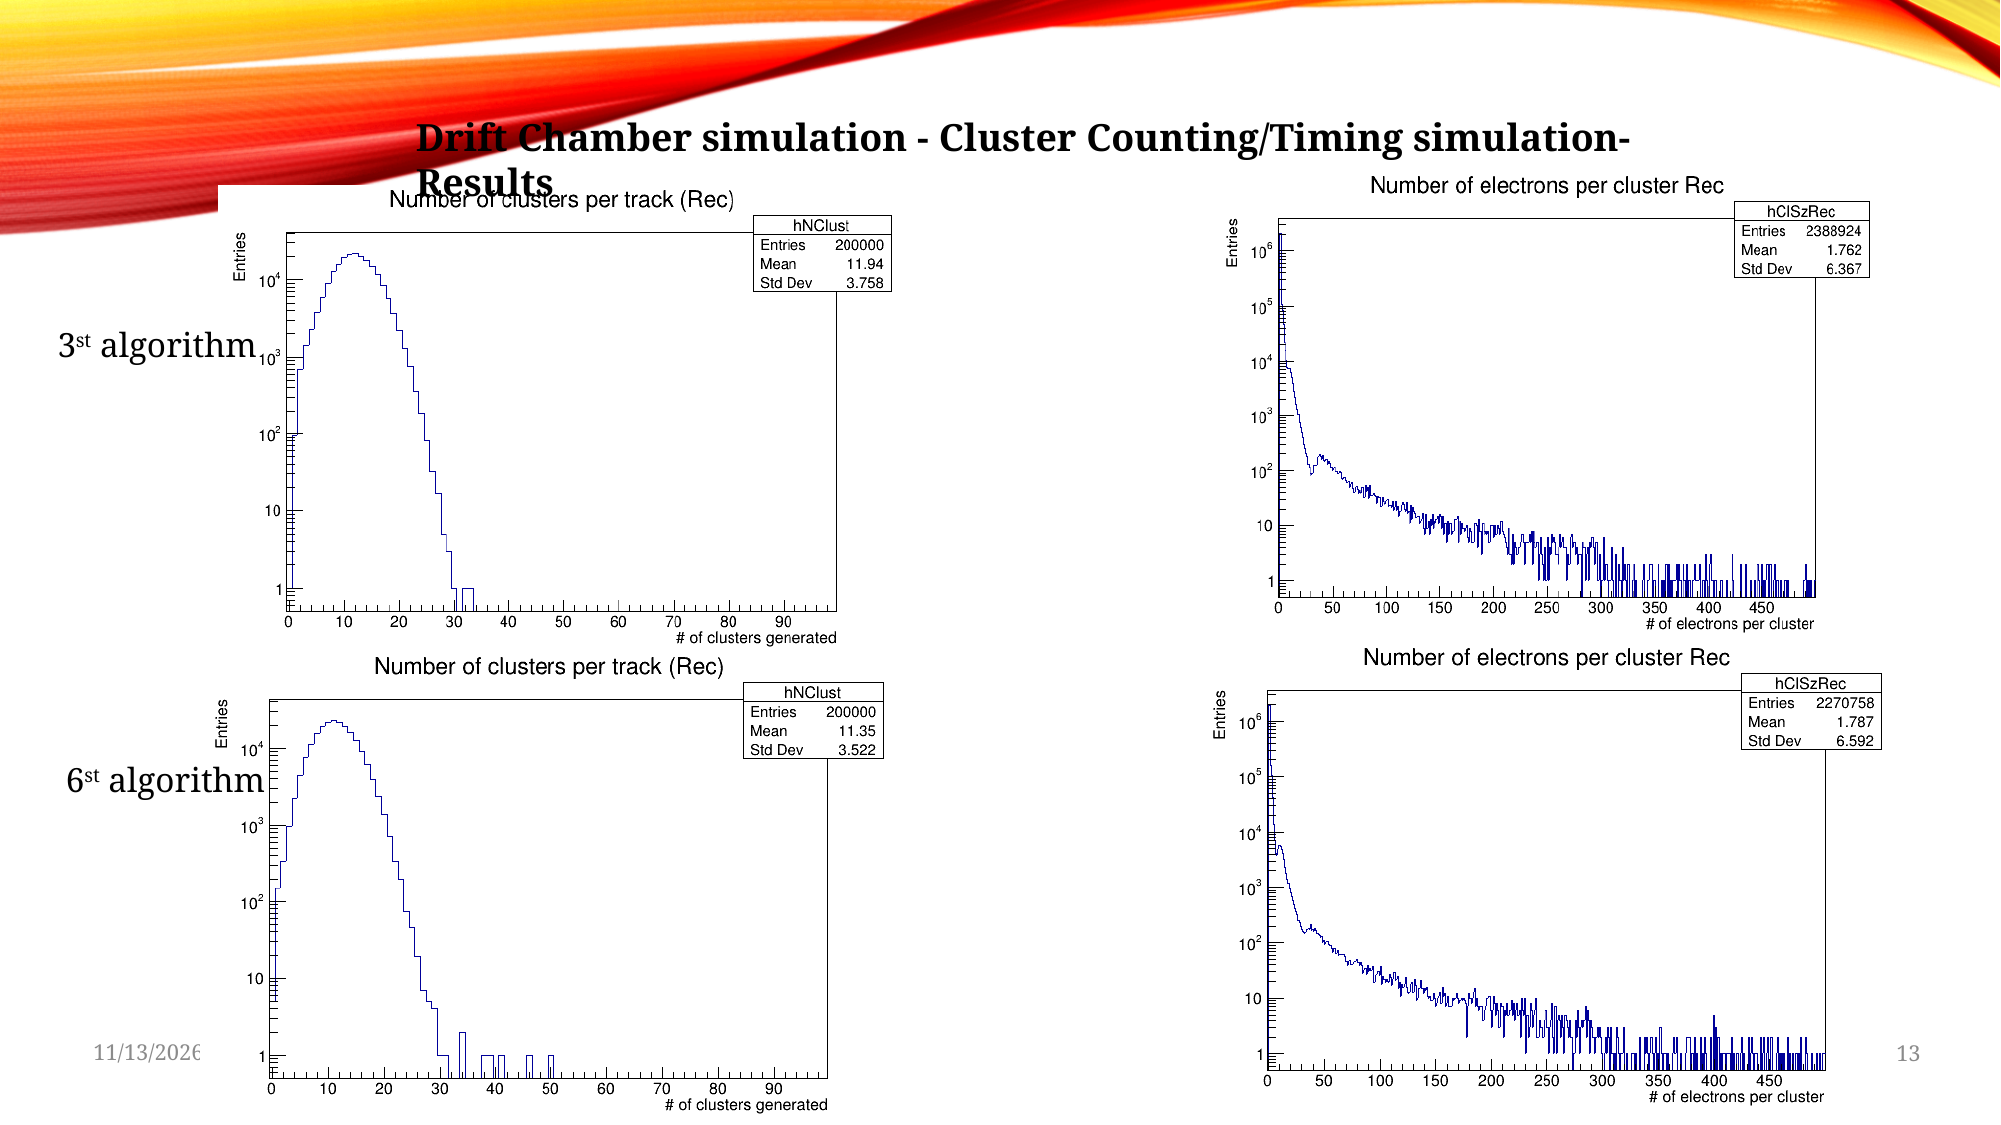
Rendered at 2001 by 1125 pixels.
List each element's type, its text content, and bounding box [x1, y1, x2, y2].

slide_number 13 [1894, 1031, 1936, 1078]
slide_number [64, 1022, 200, 1085]
picture [0, 0, 2000, 1125]
text_box 3st algorithm [42, 316, 218, 372]
text_box 6st algorithm [51, 751, 200, 807]
text_box Drift Chamber simulation - Cluster Counting/Timing simulation-Results [400, 106, 1724, 186]
